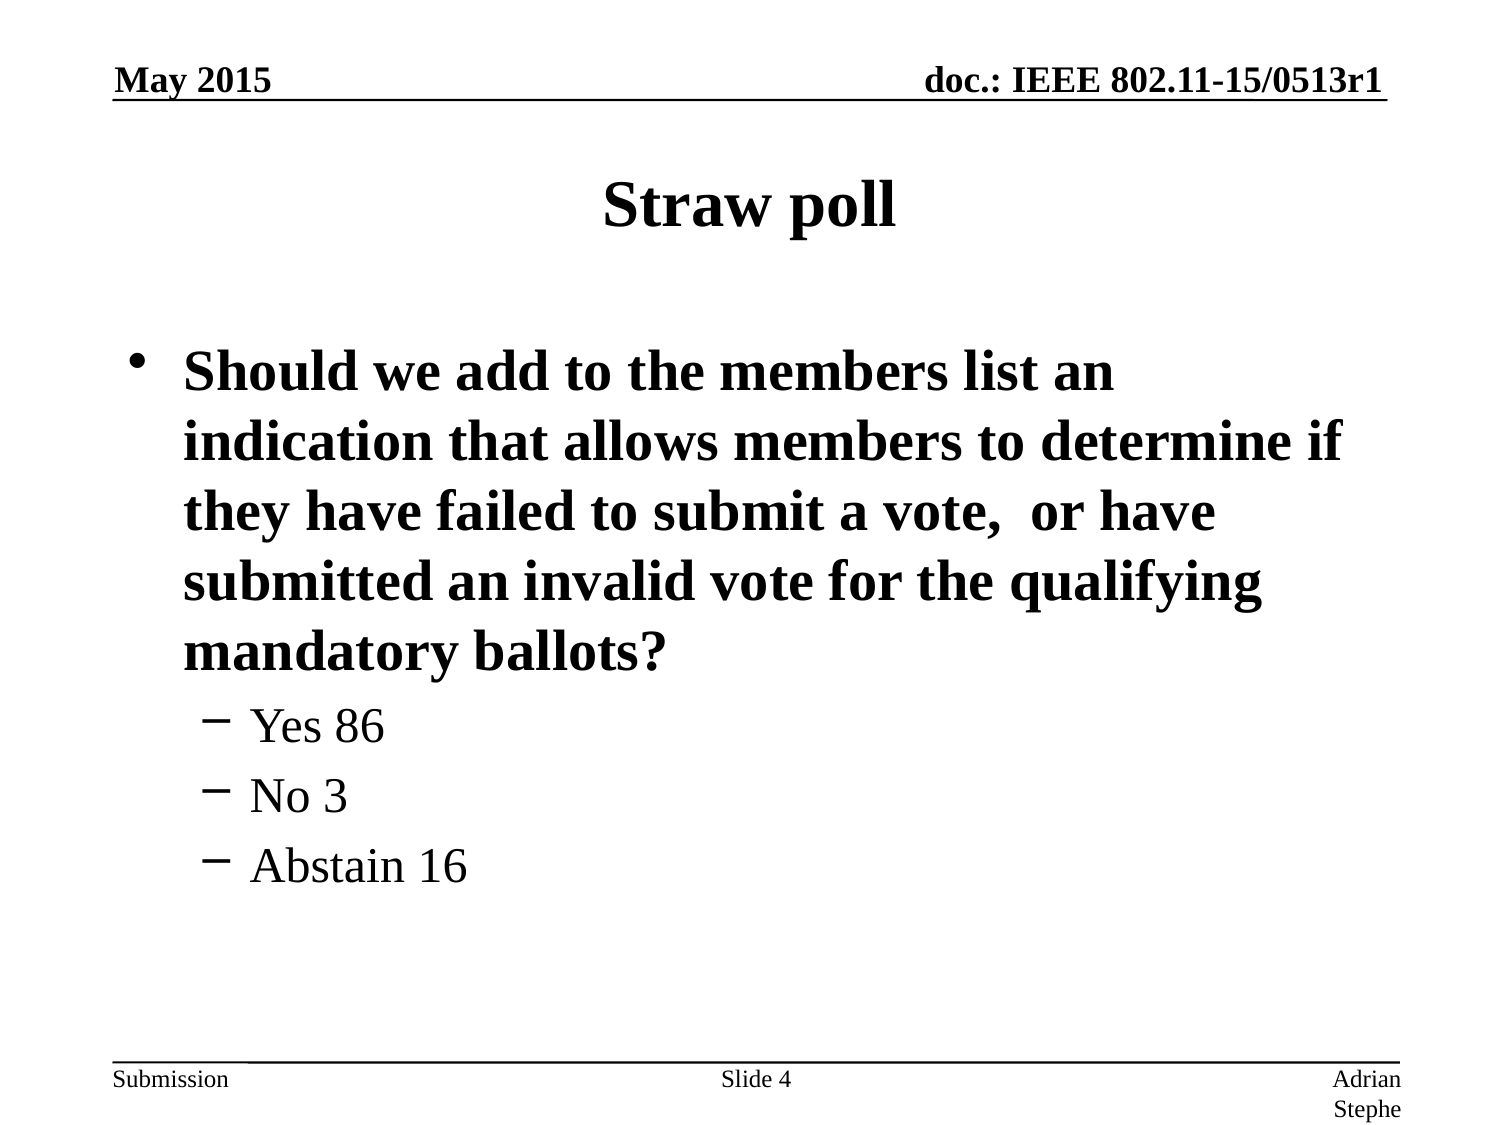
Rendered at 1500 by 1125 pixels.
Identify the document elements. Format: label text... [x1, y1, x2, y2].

title Straw poll [112, 112, 1388, 288]
footer Adrian Stephens, Intel Corporation [1324, 1061, 1402, 1093]
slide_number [114, 54, 374, 101]
slide_number Slide 4 [712, 1061, 800, 1093]
list Should we add to the members list an indication that allows members to determine if they have failed to submit a vote, or have submitted an invalid vote for the qualifying mandatory ballots? Yes 86 No 3 Abstain 16 [112, 324, 1388, 1000]
